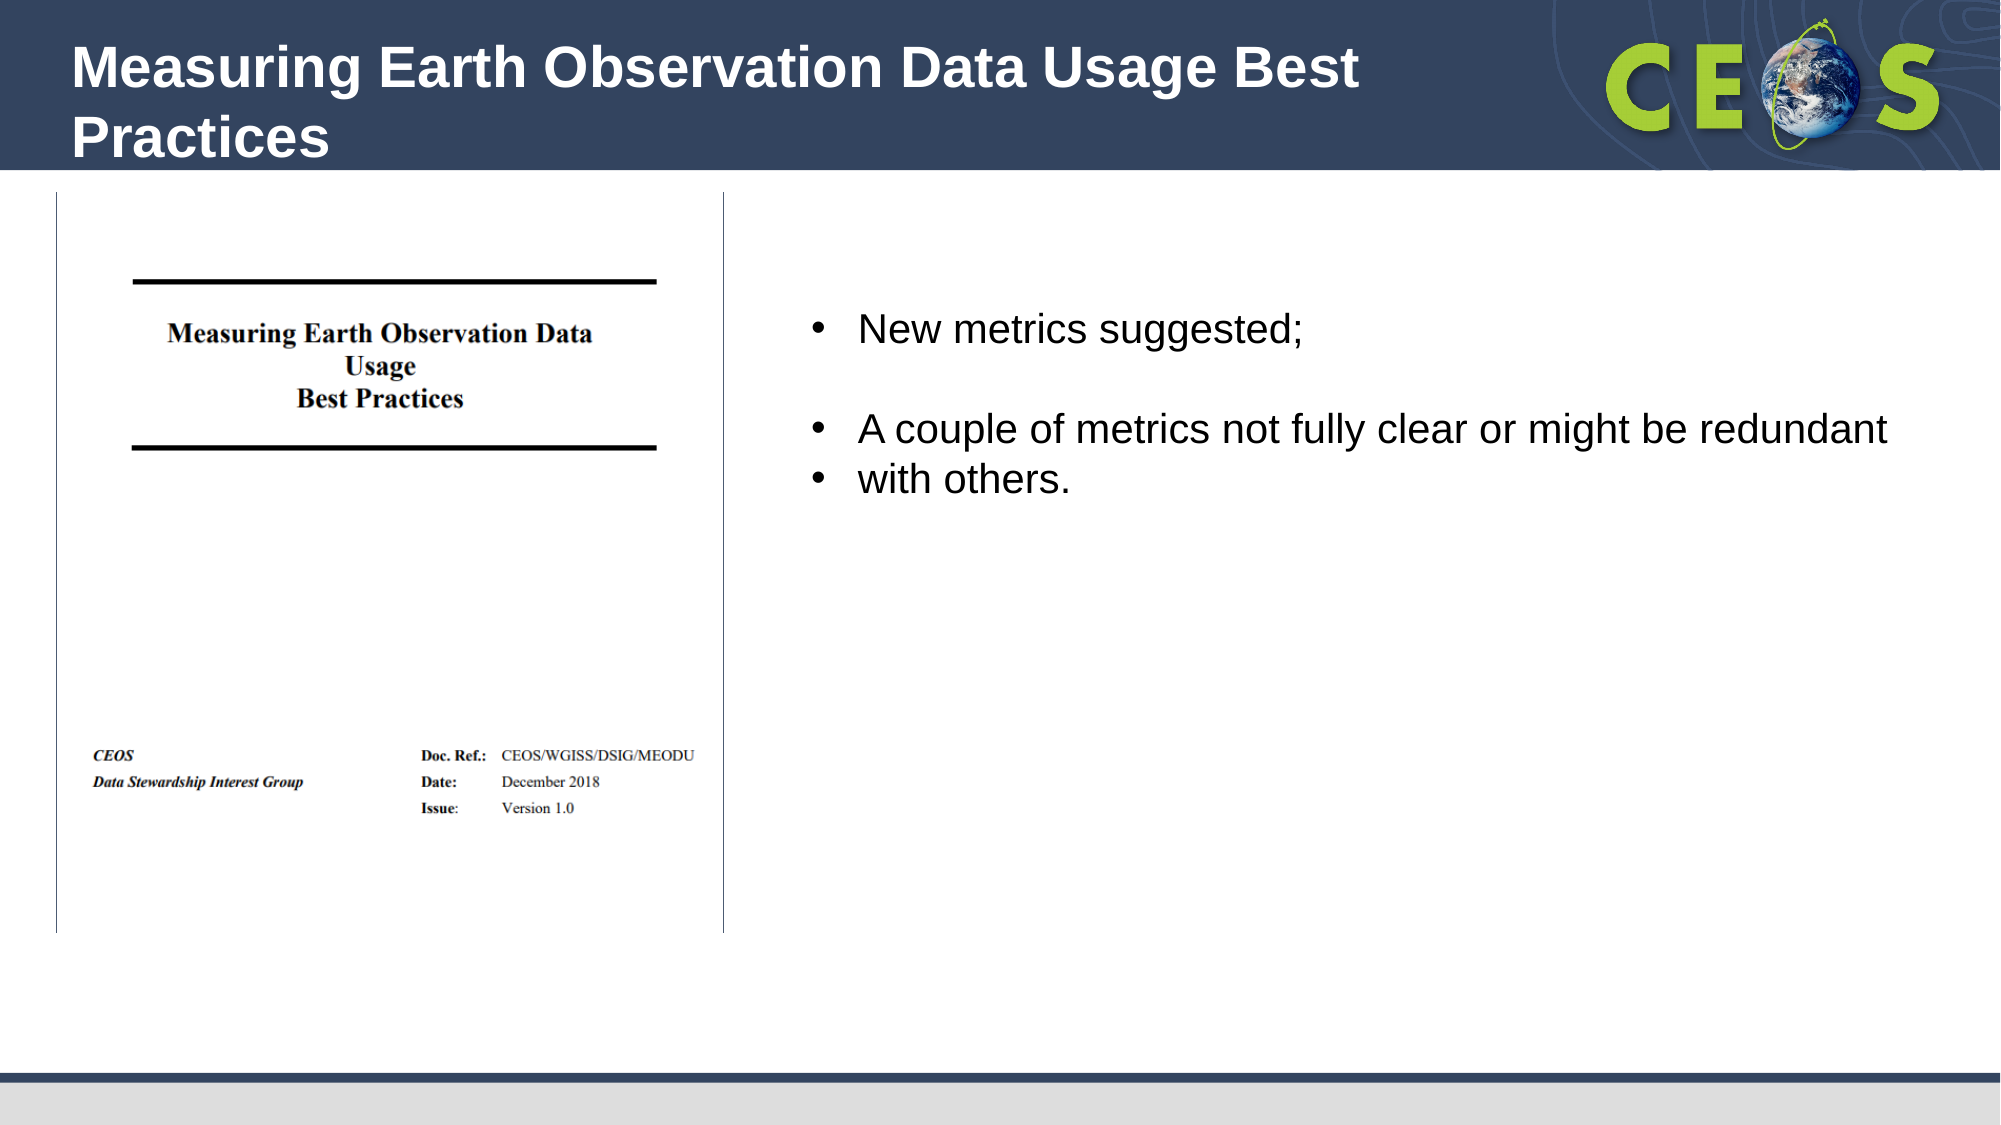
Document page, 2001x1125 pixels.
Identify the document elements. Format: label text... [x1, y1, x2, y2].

picture [1606, 18, 1939, 150]
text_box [56, 192, 724, 933]
text_box New metrics suggested; A couple of metrics not fully clear or might be redundant with others. [796, 294, 1915, 560]
title Measuring Earth Observation Data Usage Best Practices [56, 22, 1605, 132]
